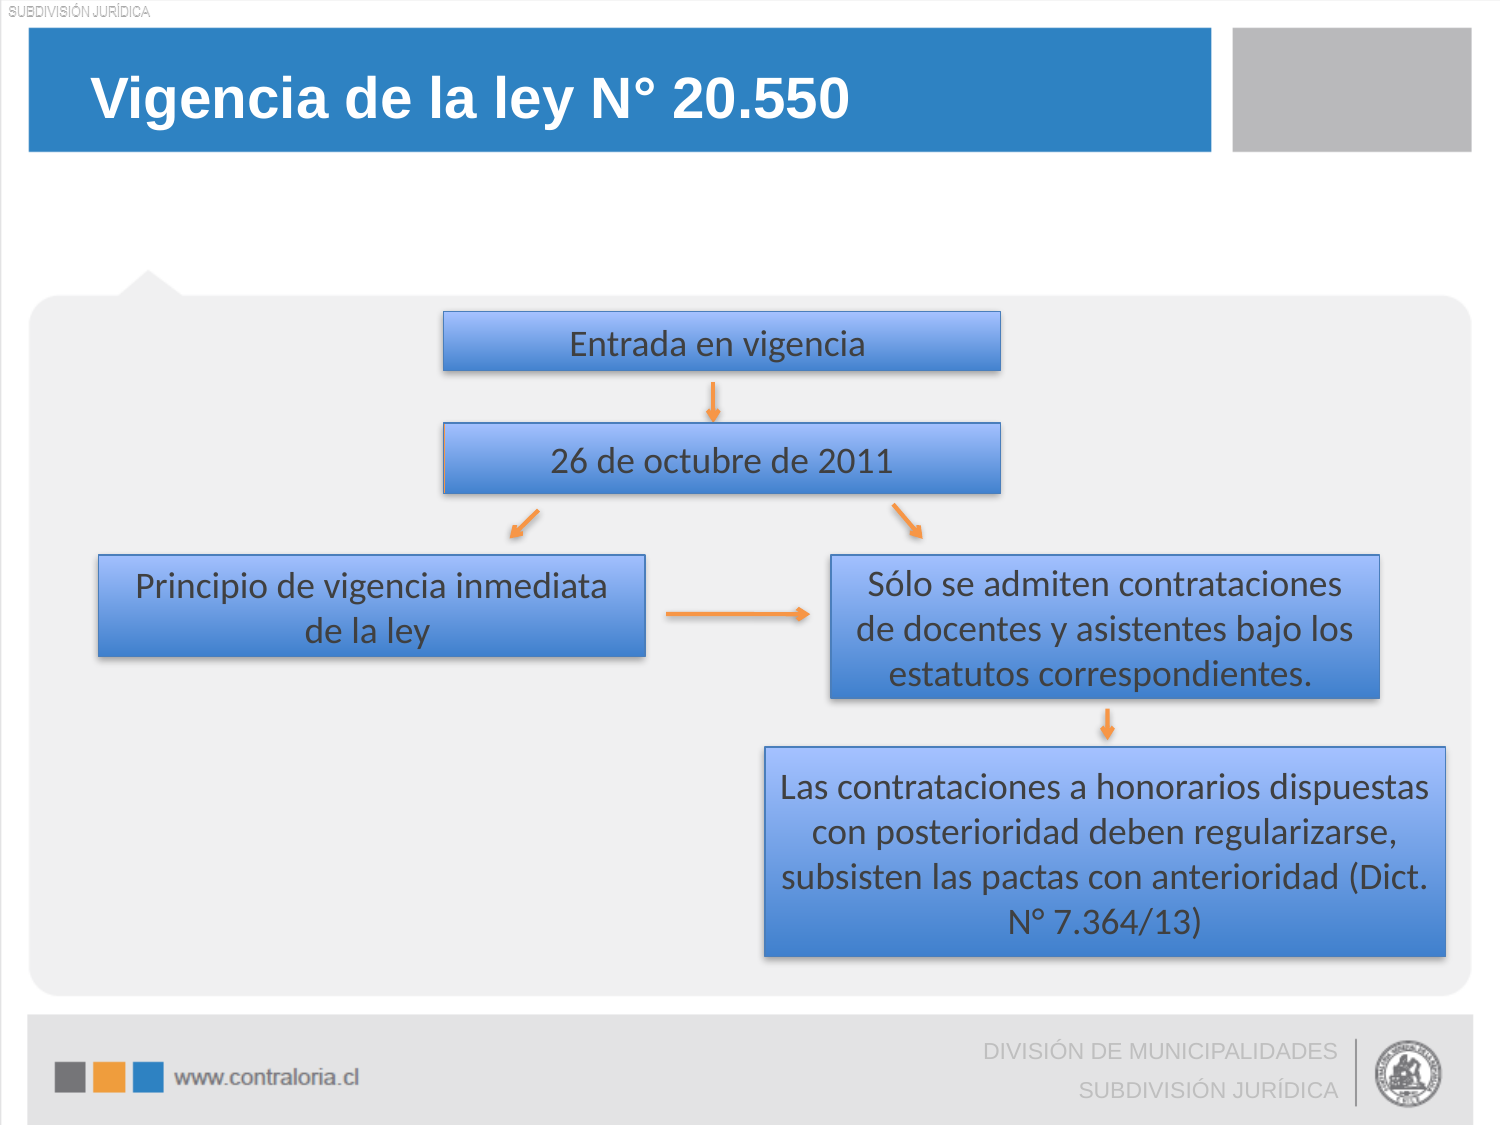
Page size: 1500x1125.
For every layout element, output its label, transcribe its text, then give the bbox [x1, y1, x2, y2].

list DIVISIÓN DE MUNICIPALIDADES [291, 1029, 1353, 1073]
text_box Principio de vigencia inmediata de la ley [98, 555, 646, 657]
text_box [509, 509, 539, 539]
text_box Entrada en vigencia [443, 311, 1001, 371]
list SUBDIVISIÓN JURÍDICA [292, 1068, 1354, 1111]
title Vigencia de la ley N° 20.550 [75, 45, 1098, 146]
text_box 26 de octubre de 2011 [443, 422, 1001, 494]
text_box Las contrataciones a honorarios dispuestas con posterioridad deben regularizarse, subsisten las pactas con anterioridad (Dict. N° 7.364/13) [764, 747, 1446, 957]
text_box Sólo se admiten contrataciones de docentes y asistentes bajo los estatutos correspondientes. [831, 555, 1380, 699]
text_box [892, 504, 923, 540]
picture [0, 0, 1500, 1125]
